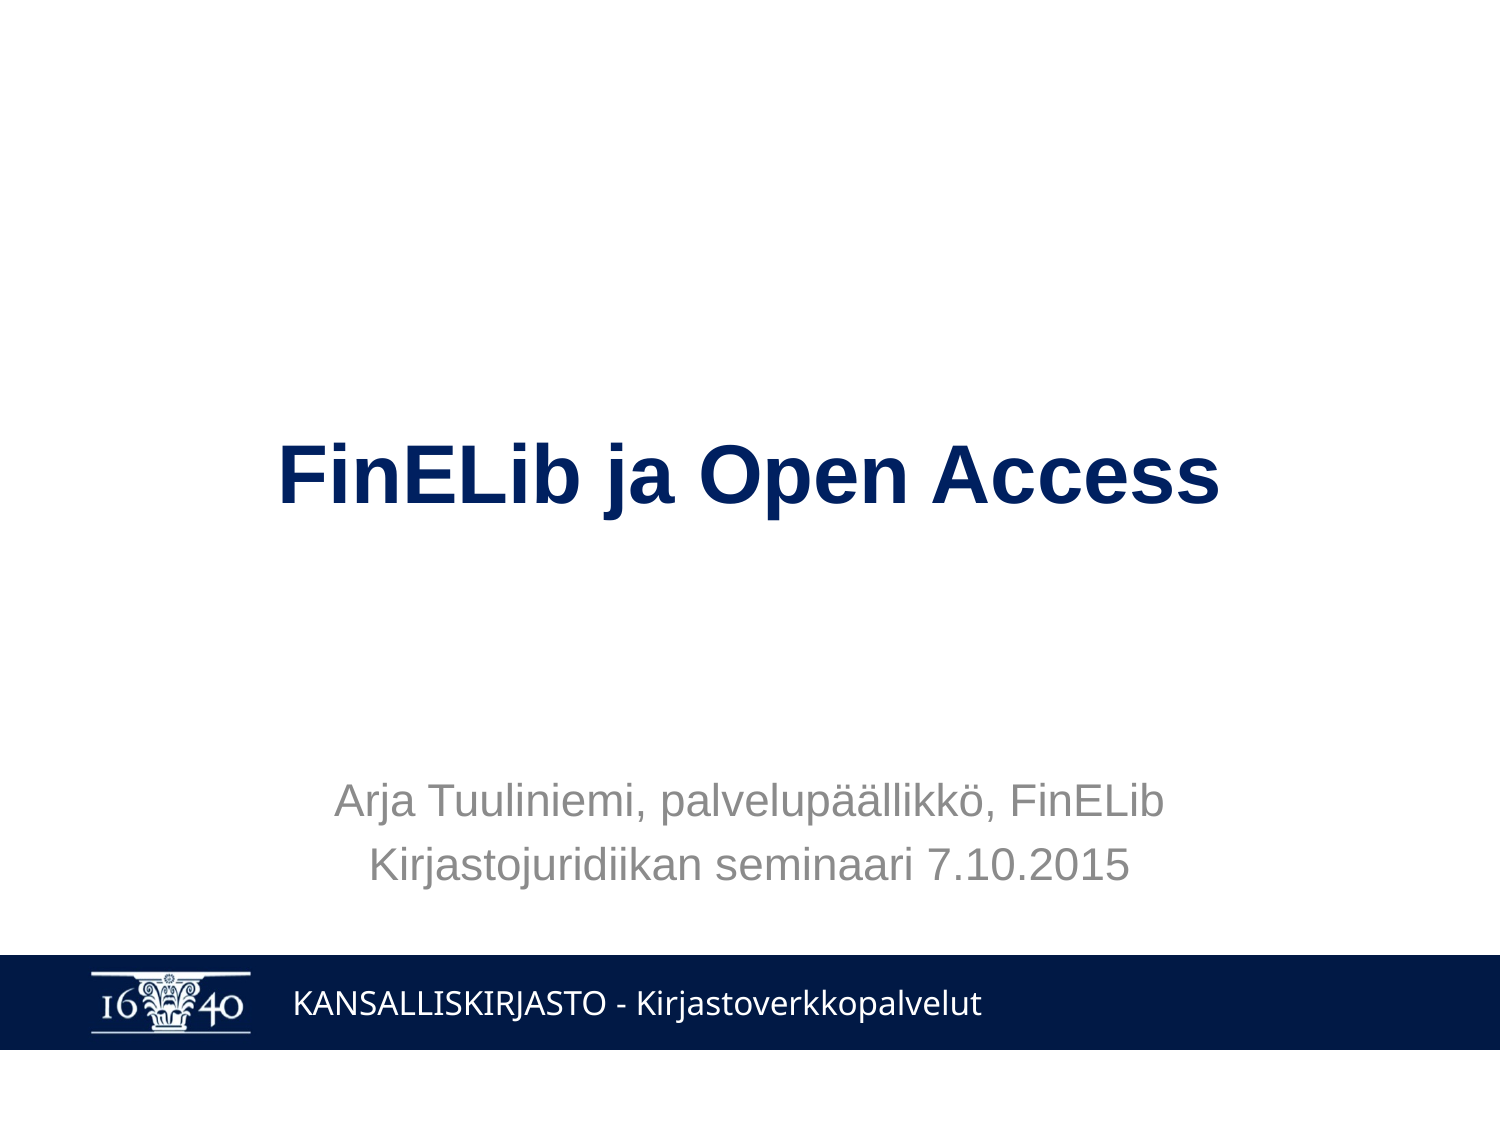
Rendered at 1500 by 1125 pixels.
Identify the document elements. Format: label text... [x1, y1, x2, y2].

subtitle Arja Tuuliniemi, palvelupäällikkö, FinELib Kirjastojuridiikan seminaari 7.10.2015 [225, 609, 1275, 898]
picture [0, 955, 1500, 1050]
title FinELib ja Open Access [112, 349, 1388, 591]
